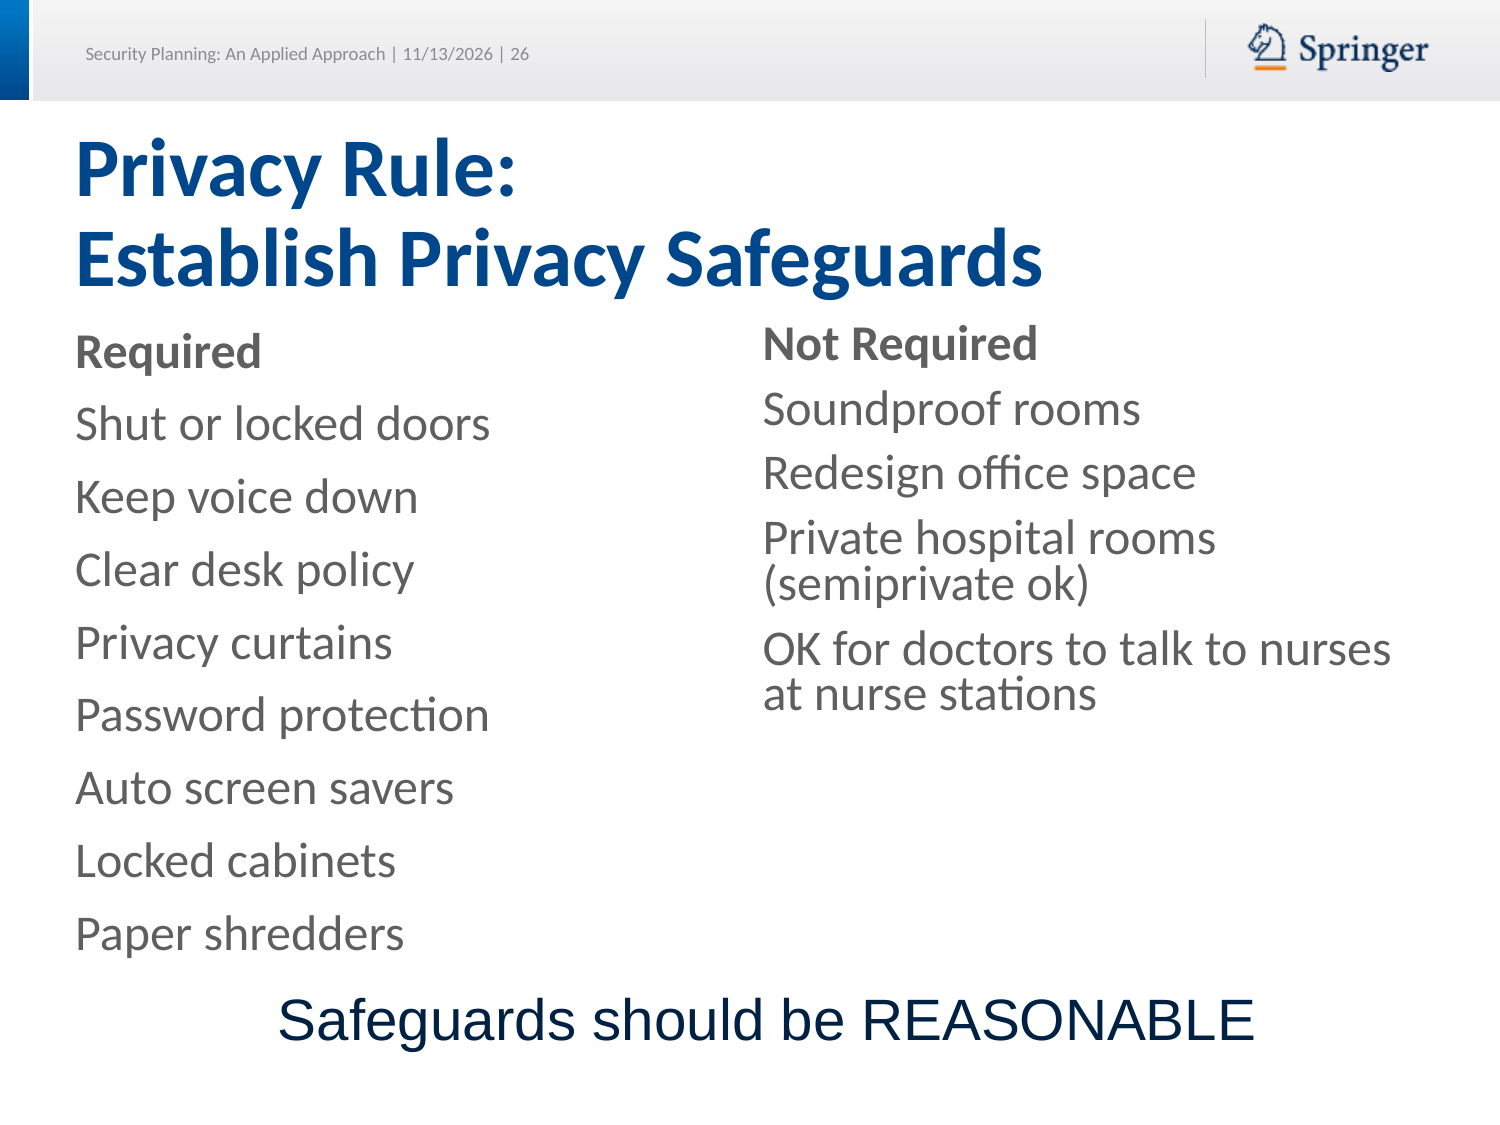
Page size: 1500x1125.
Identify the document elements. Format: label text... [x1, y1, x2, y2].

picture [33, 0, 1500, 101]
list Not Required Soundproof rooms Redesign office space Private hospital rooms (semiprivate ok) OK for doctors to talk to nurses at nurse stations [762, 324, 1425, 963]
list Required Shut or locked doors Keep voice down Clear desk policy Privacy curtains Password protection Auto screen savers Locked cabinets Paper shredders [75, 324, 738, 963]
text_box Safeguards should be REASONABLE [263, 975, 1272, 1060]
title Privacy Rule: Establish Privacy Safeguards [75, 125, 1413, 307]
